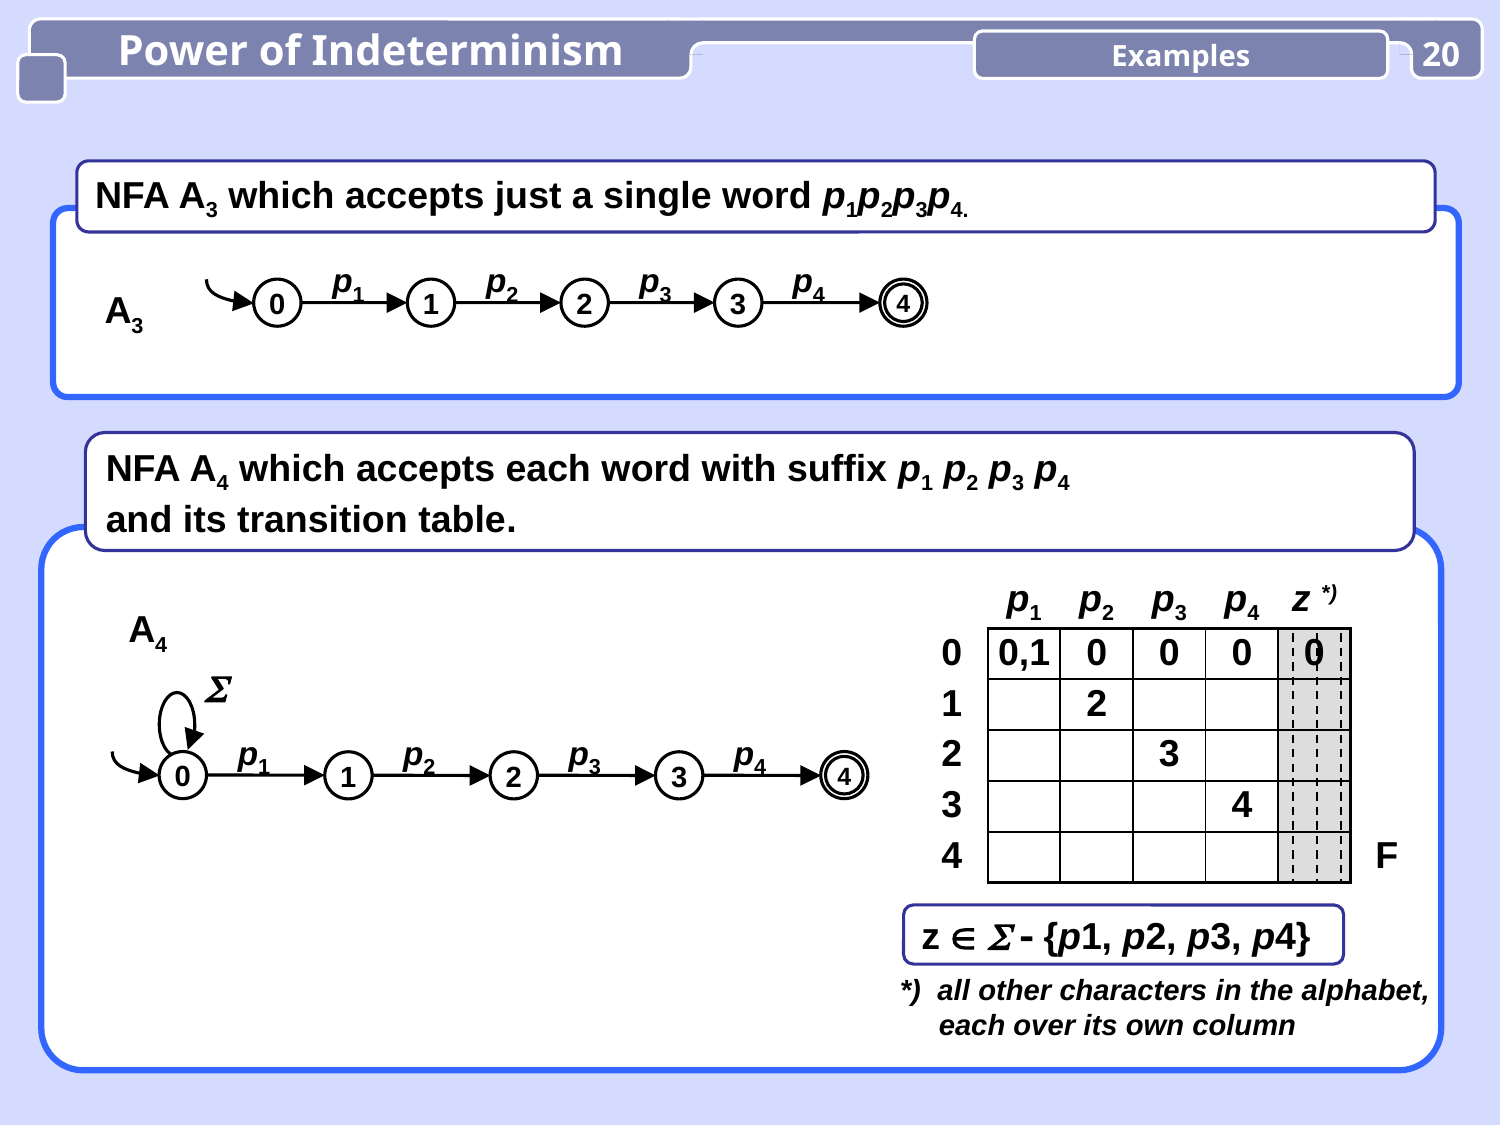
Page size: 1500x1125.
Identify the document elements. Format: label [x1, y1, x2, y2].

table_cell [1341, 833, 1349, 881]
table_cell [1134, 630, 1205, 678]
table_cell [1294, 680, 1316, 729]
table_cell [989, 680, 1059, 729]
text_box [17, 18, 1483, 103]
table_cell [1294, 833, 1316, 881]
table_cell [1061, 782, 1132, 831]
table_cell [1206, 630, 1277, 678]
table_cell [1279, 833, 1293, 881]
table_cell [1061, 731, 1132, 780]
table_cell [989, 731, 1059, 780]
table_cell [1206, 680, 1277, 729]
table_cell [1279, 782, 1293, 831]
table_cell [989, 833, 1059, 881]
table_cell [1061, 680, 1132, 729]
text_box [41, 432, 1447, 1071]
table_cell [989, 630, 1059, 678]
table_cell [1294, 731, 1316, 780]
table_cell [1061, 833, 1132, 881]
table_cell [1341, 680, 1349, 729]
table_cell [1318, 833, 1340, 881]
table_cell [1206, 731, 1277, 780]
table_header [915, 574, 1423, 628]
table_cell [1134, 833, 1205, 881]
table_cell [1318, 680, 1340, 729]
table_cell [1352, 628, 1423, 883]
table_cell [1341, 782, 1349, 831]
table_cell [1279, 731, 1293, 780]
table_cell [1206, 833, 1277, 881]
table_cell [989, 782, 1059, 831]
table_cell [1134, 680, 1205, 729]
table_cell [1061, 630, 1132, 678]
table_cell [1206, 782, 1277, 831]
table_cell [1318, 782, 1340, 831]
table_cell [1341, 731, 1349, 780]
table_cell [1134, 731, 1205, 780]
text_box [53, 160, 1459, 398]
table_cell [915, 628, 987, 883]
table_cell [1279, 680, 1293, 729]
table_cell [1134, 782, 1205, 831]
table_cell [1294, 782, 1316, 831]
table_cell [1279, 630, 1349, 678]
table_cell [1318, 731, 1340, 780]
